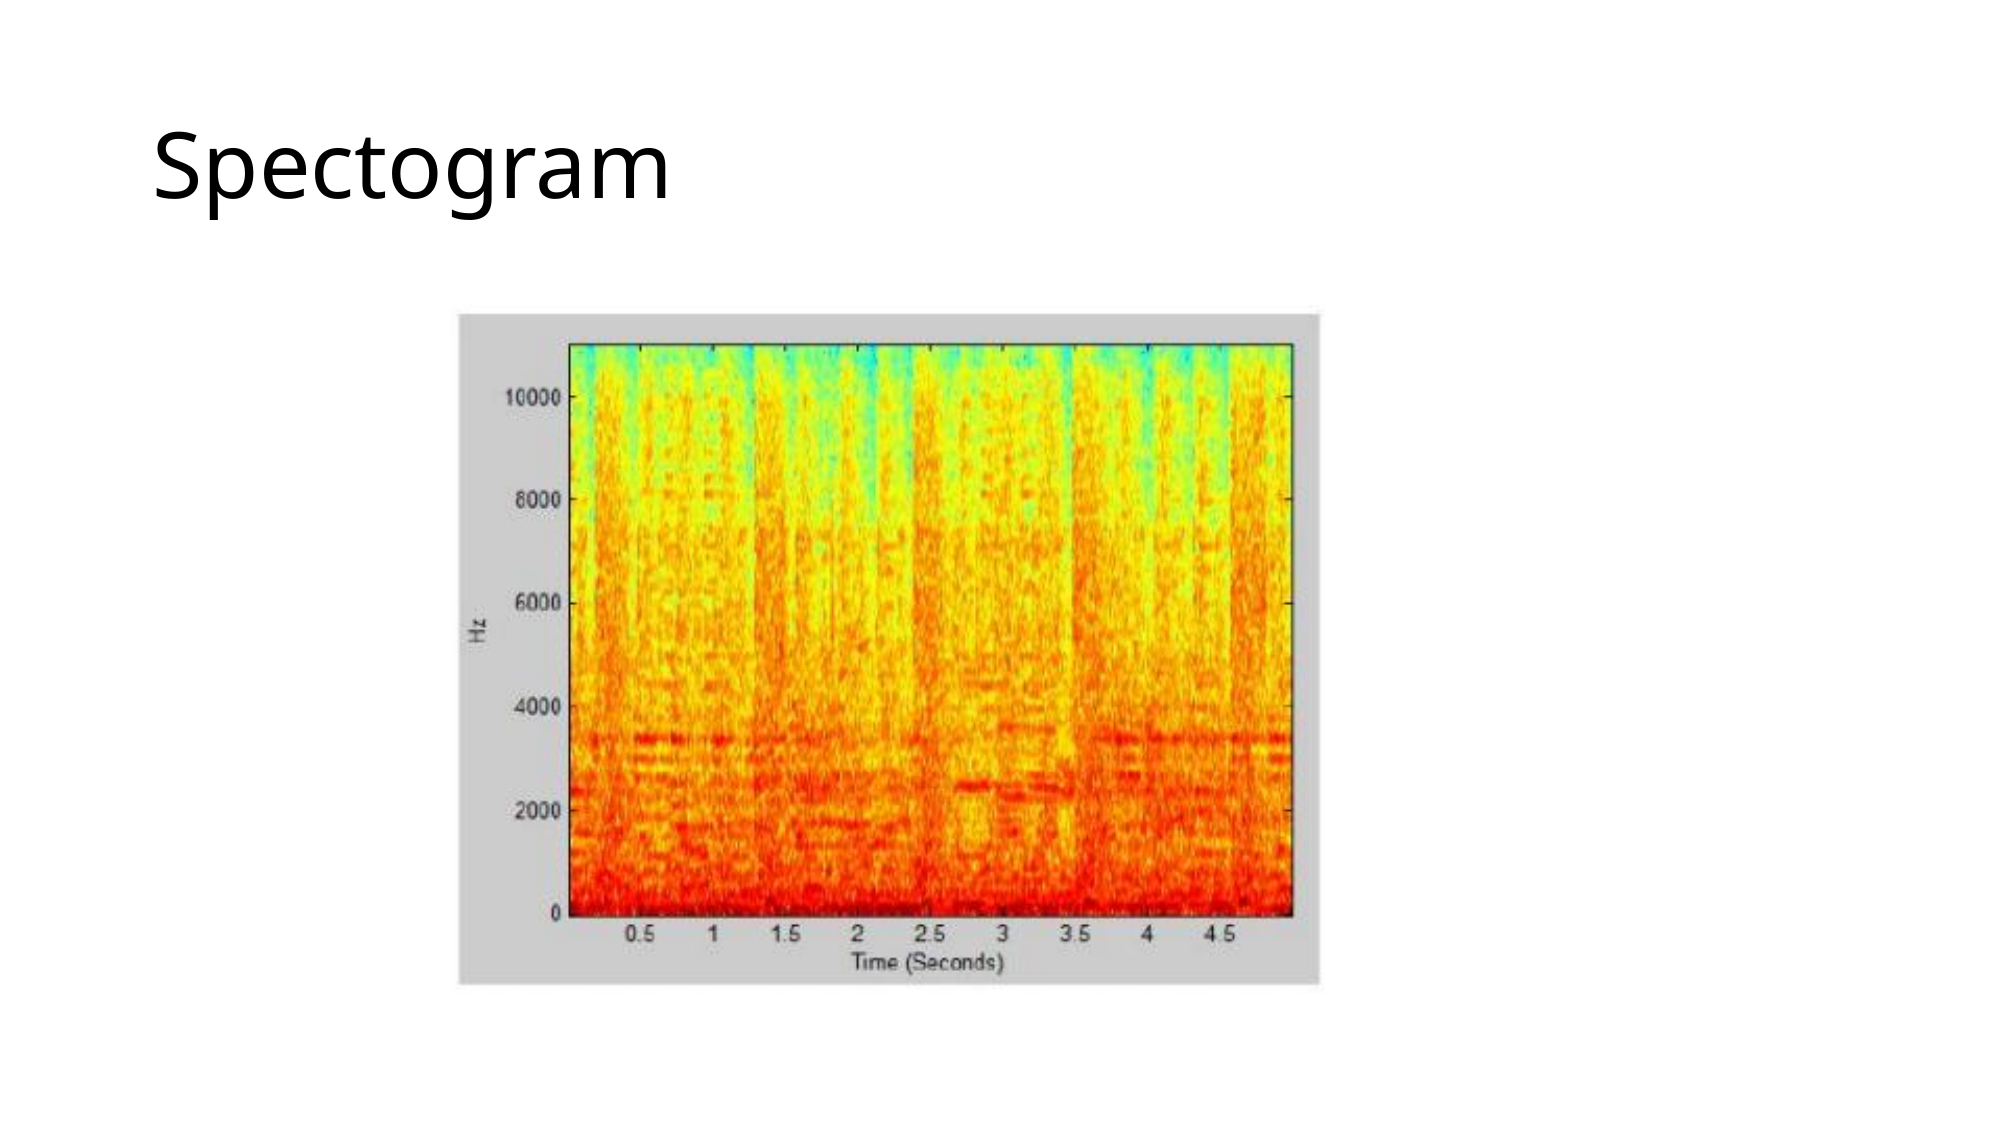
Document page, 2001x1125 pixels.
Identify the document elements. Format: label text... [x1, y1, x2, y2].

title Spectogram [137, 59, 1863, 278]
picture [449, 304, 1329, 994]
